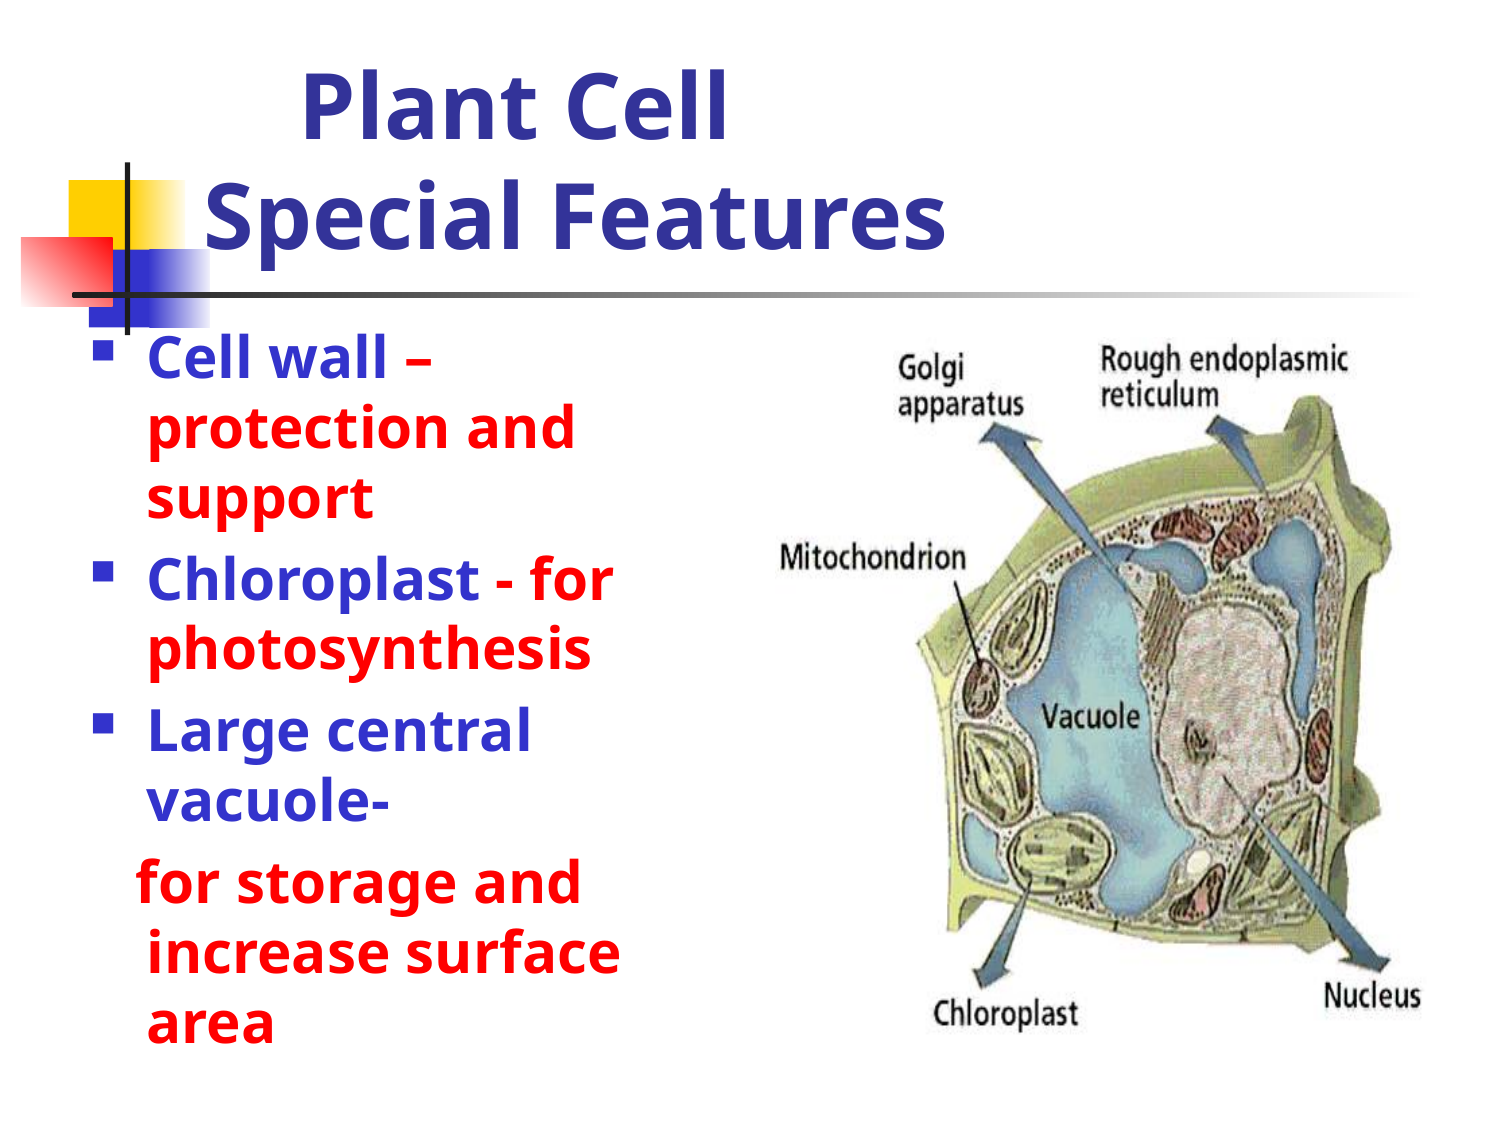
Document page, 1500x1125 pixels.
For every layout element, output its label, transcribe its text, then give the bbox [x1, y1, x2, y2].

list Cell wall – protection and support Chloroplast - for photosynthesis Large central vacuole- for storage and increase surface area [75, 312, 750, 1006]
picture [774, 337, 1427, 1041]
title Plant Cell Special Features [188, 35, 1468, 275]
